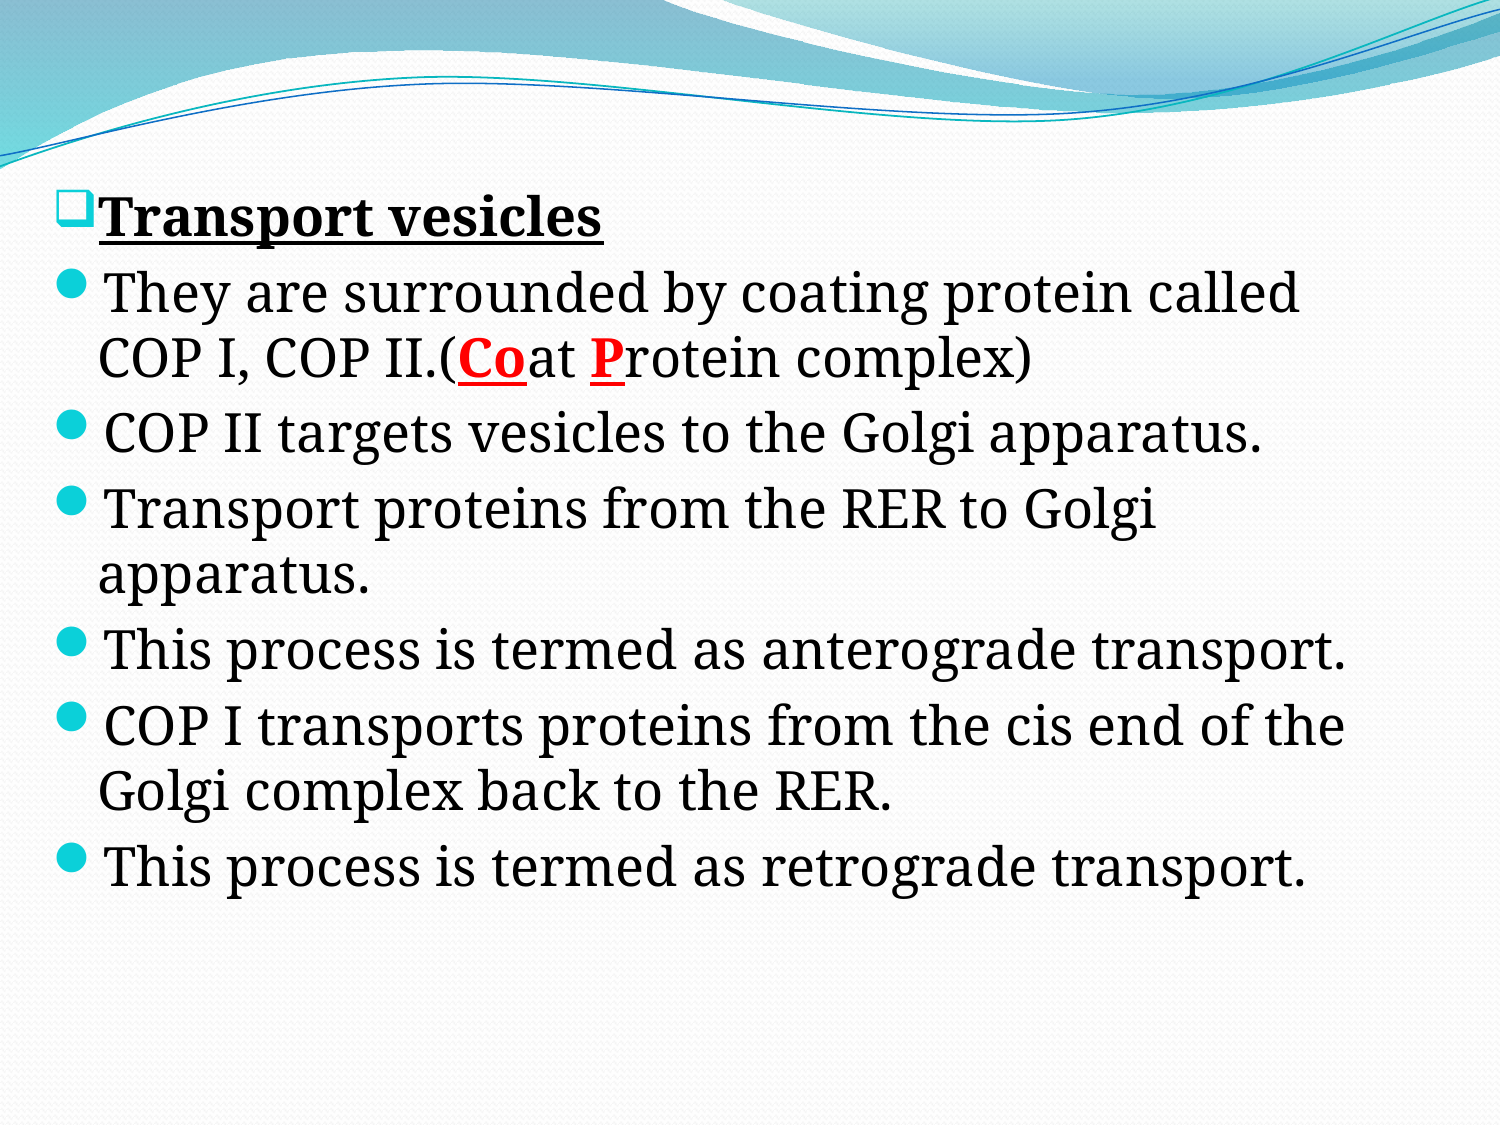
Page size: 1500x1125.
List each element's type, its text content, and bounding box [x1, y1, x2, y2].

list Transport vesicles They are surrounded by coating protein called COP I, COP II.(Coat Protein complex) COP II targets vesicles to the Golgi apparatus. Transport proteins from the RER to Golgi apparatus. This process is termed as anterograde transport. COP I transports proteins from the cis end of the Golgi complex back to the RER. This process is termed as retrograde transport. [37, 174, 1388, 1088]
